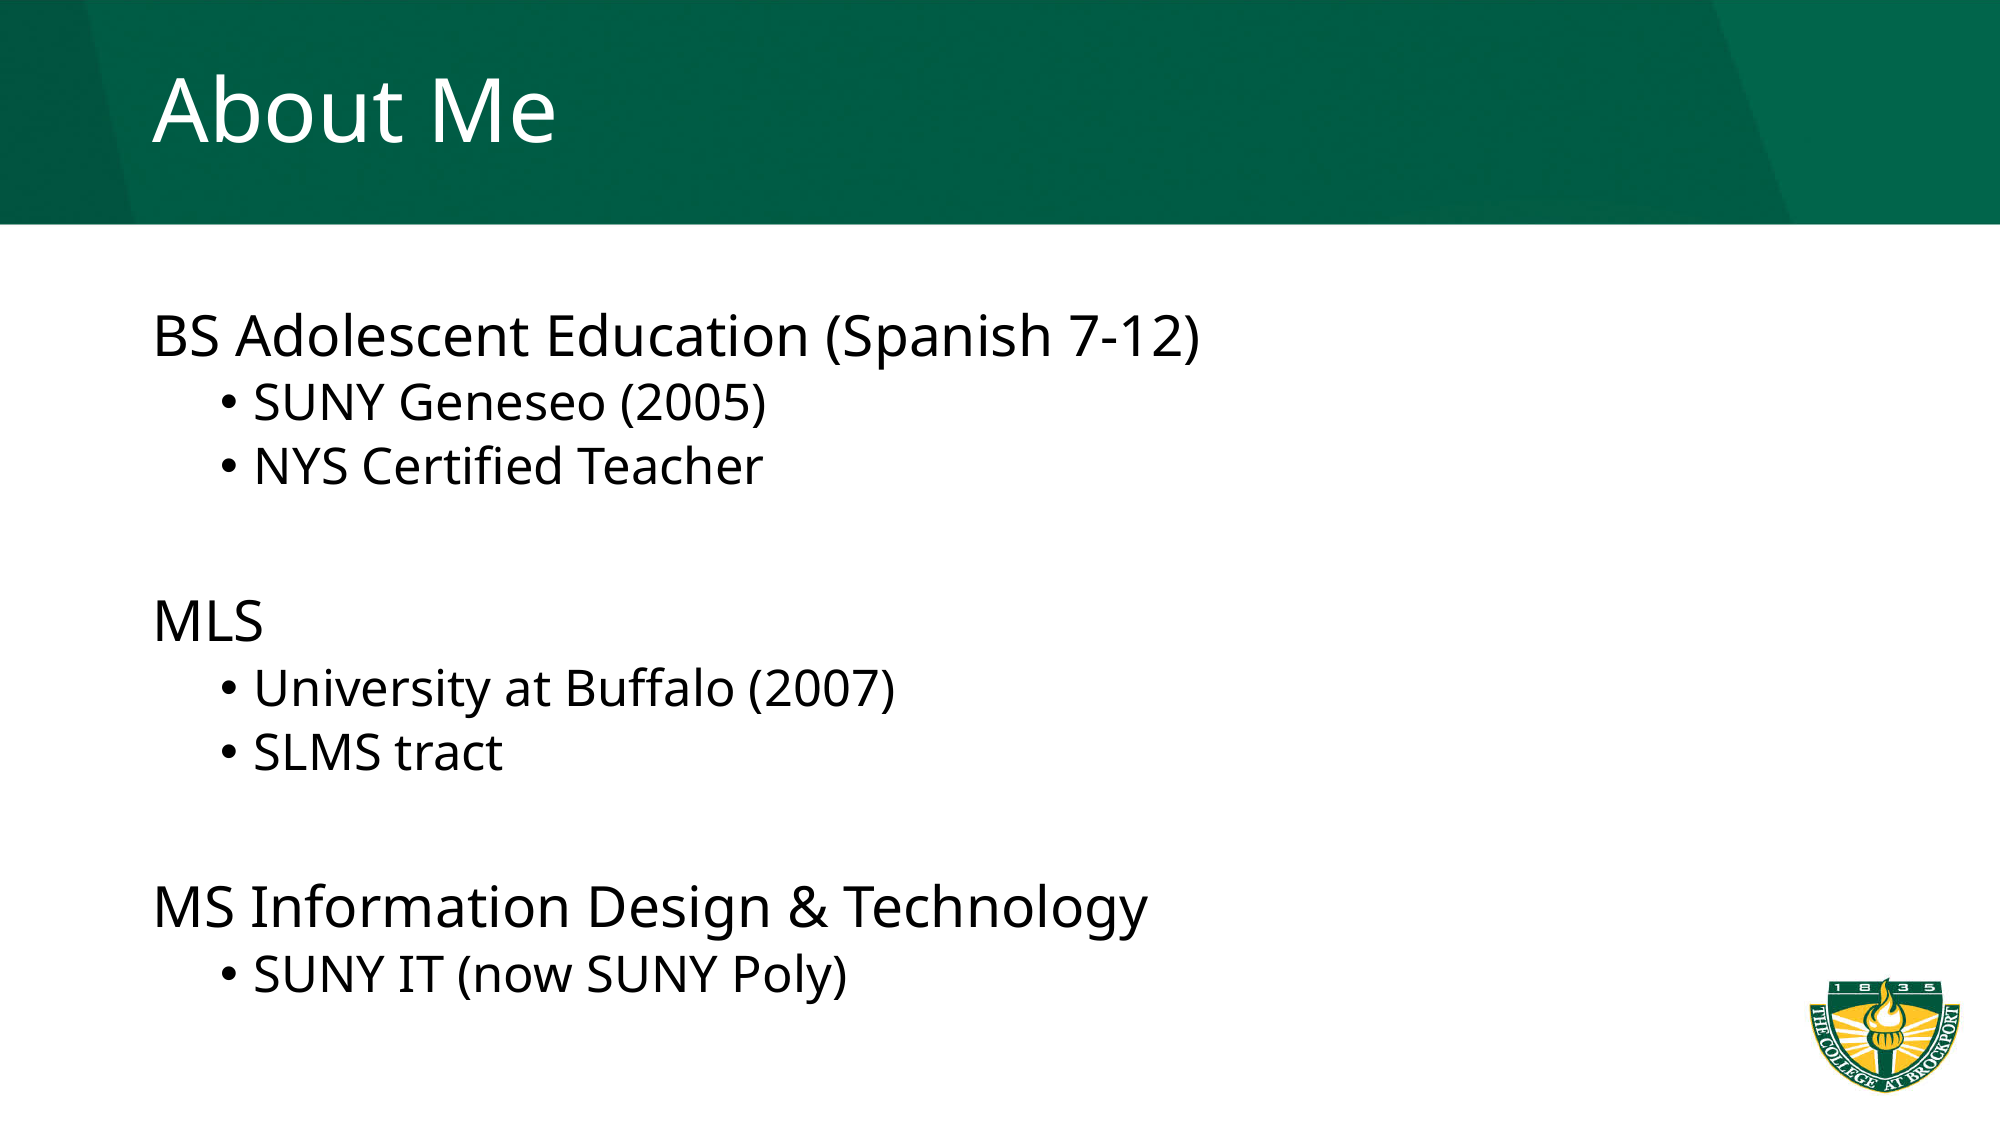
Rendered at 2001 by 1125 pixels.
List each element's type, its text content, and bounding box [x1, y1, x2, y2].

picture [0, 0, 2000, 1125]
list BS Adolescent Education (Spanish 7-12) SUNY Geneseo (2005) NYS Certified Teacher MLS University at Buffalo (2007) SLMS tract MS Information Design & Technology SUNY IT (now SUNY Poly) [137, 299, 1863, 1014]
title About Me [137, 5, 1863, 223]
